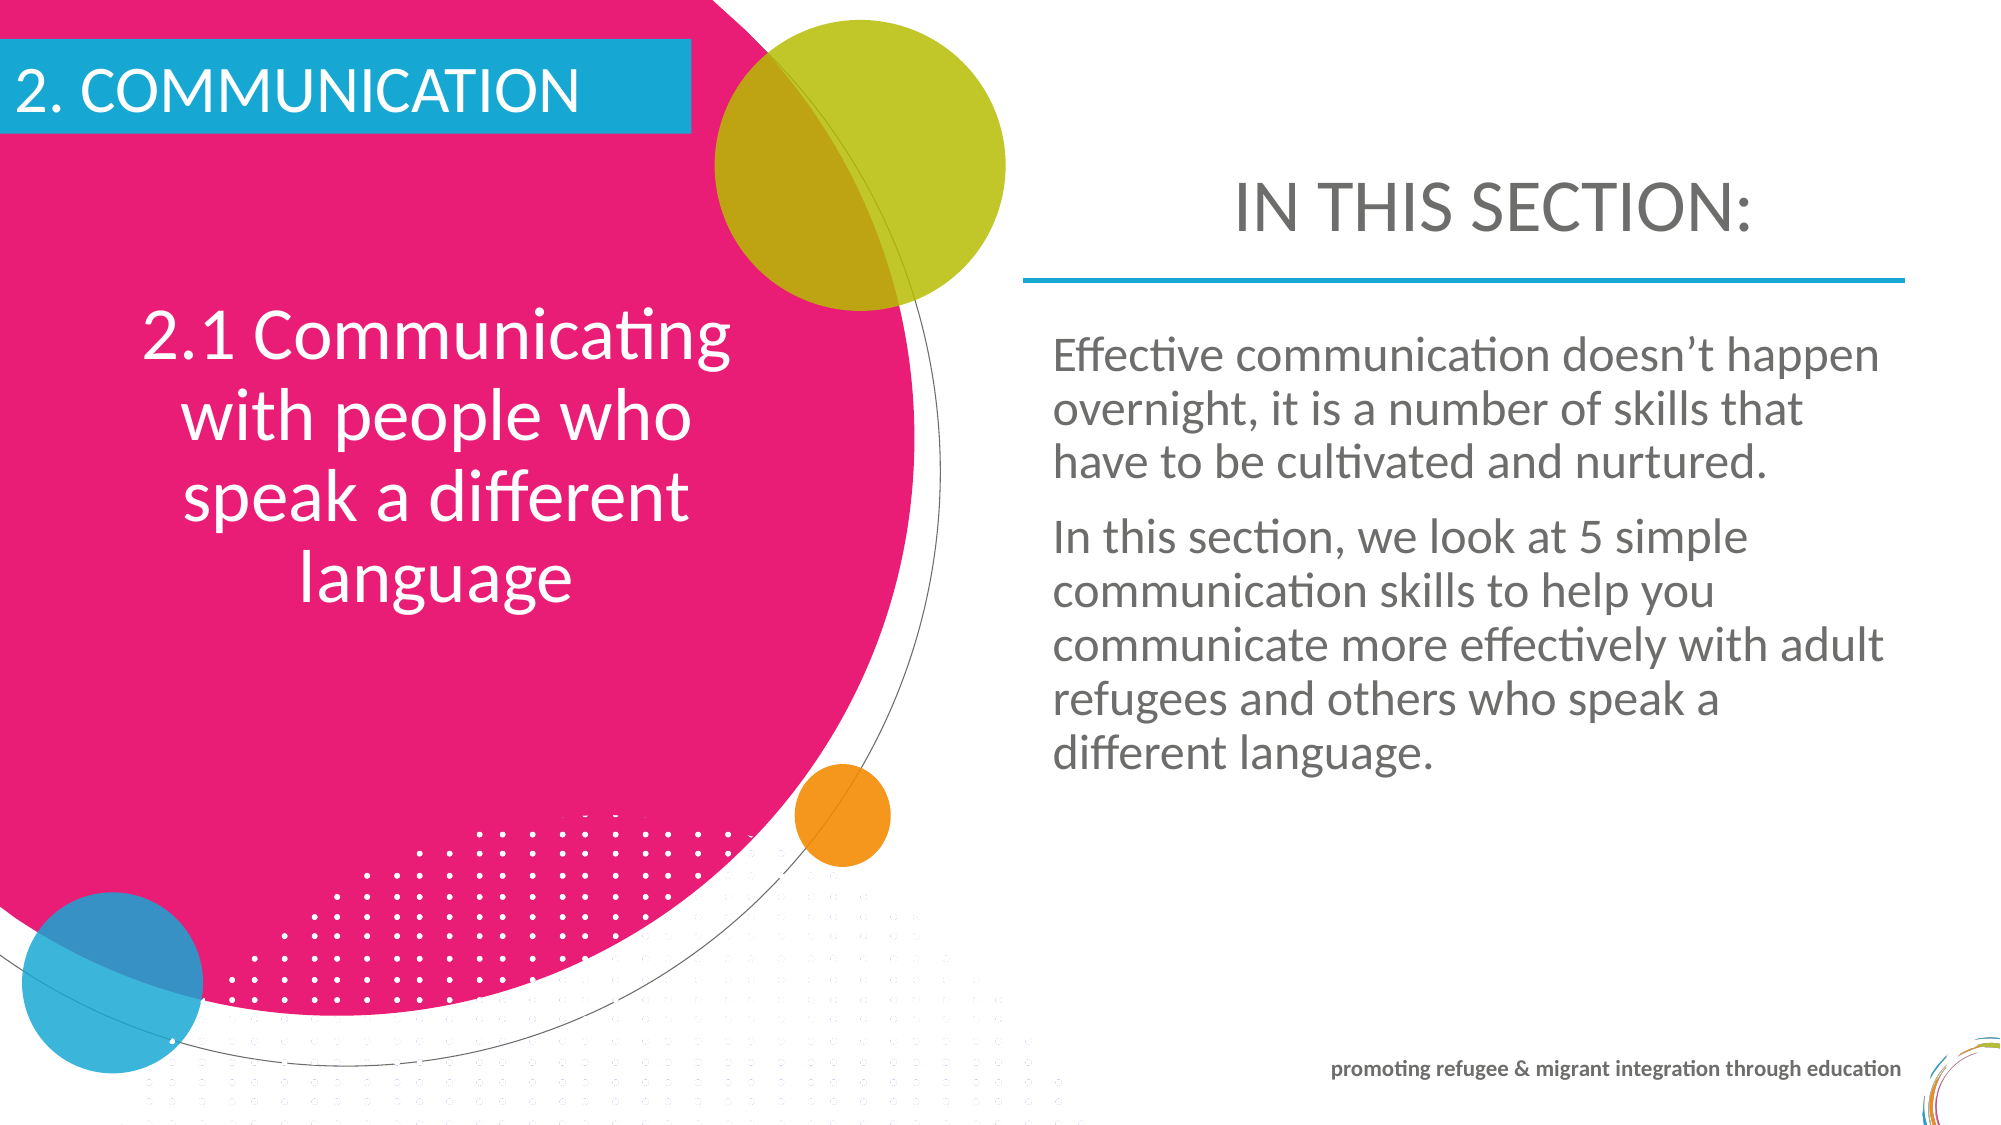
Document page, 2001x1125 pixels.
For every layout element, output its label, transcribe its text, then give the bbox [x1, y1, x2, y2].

text_box 2. COMMUNICATION [0, 38, 692, 134]
picture [73, 815, 1135, 1125]
list Effective communication doesn’t happen overnight, it is a number of skills that have to be cultivated and nurtured. In this section, we look at 5 simple communication skills to help you communicate more effectively with adult refugees and others who speak a different language. [1037, 320, 1903, 968]
picture [1902, 1030, 2000, 1125]
text_box IN THIS SECTION: [1061, 159, 1928, 274]
text_box 2.1 Communicating with people who speak a different language [78, 251, 795, 662]
